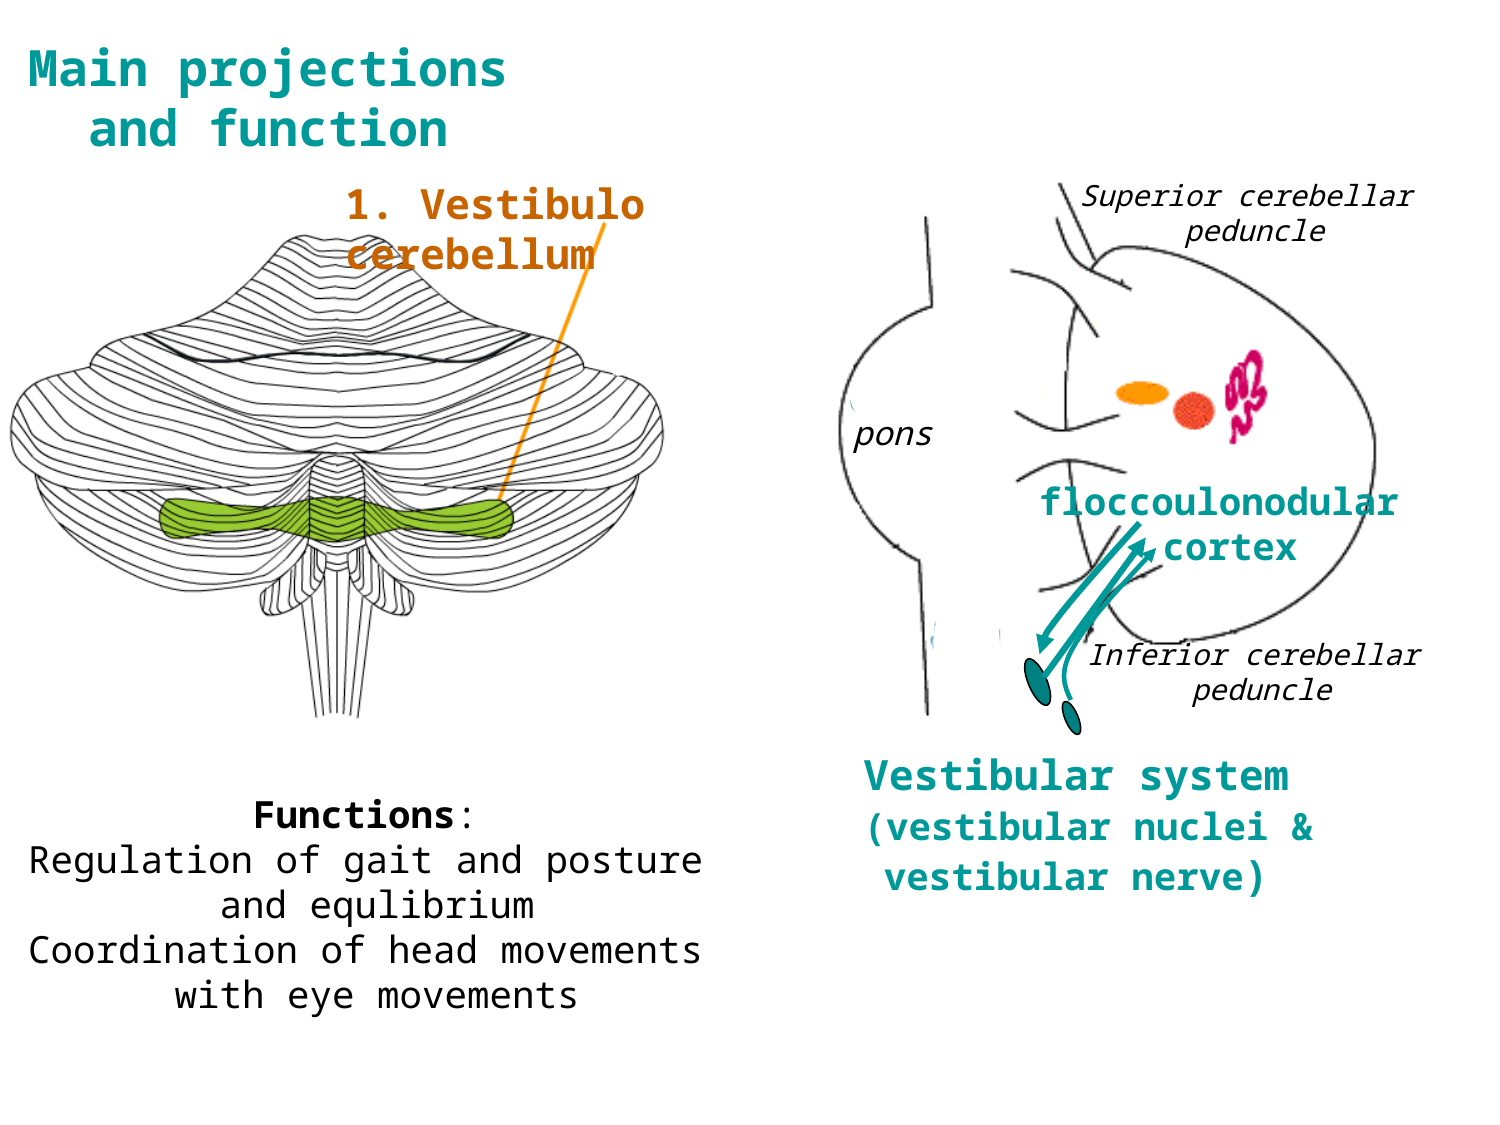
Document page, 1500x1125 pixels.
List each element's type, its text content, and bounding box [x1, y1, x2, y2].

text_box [1043, 470, 1385, 701]
picture [0, 209, 673, 723]
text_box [866, 656, 1287, 907]
text_box 1. Vestibulo cerebellum [330, 170, 829, 285]
text_box Functions: Regulation of gait and posture and equlibrium Coordination of head movements with eye movements [60, 743, 694, 1063]
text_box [831, 169, 1414, 808]
text_box Main projections and function [0, 29, 537, 164]
